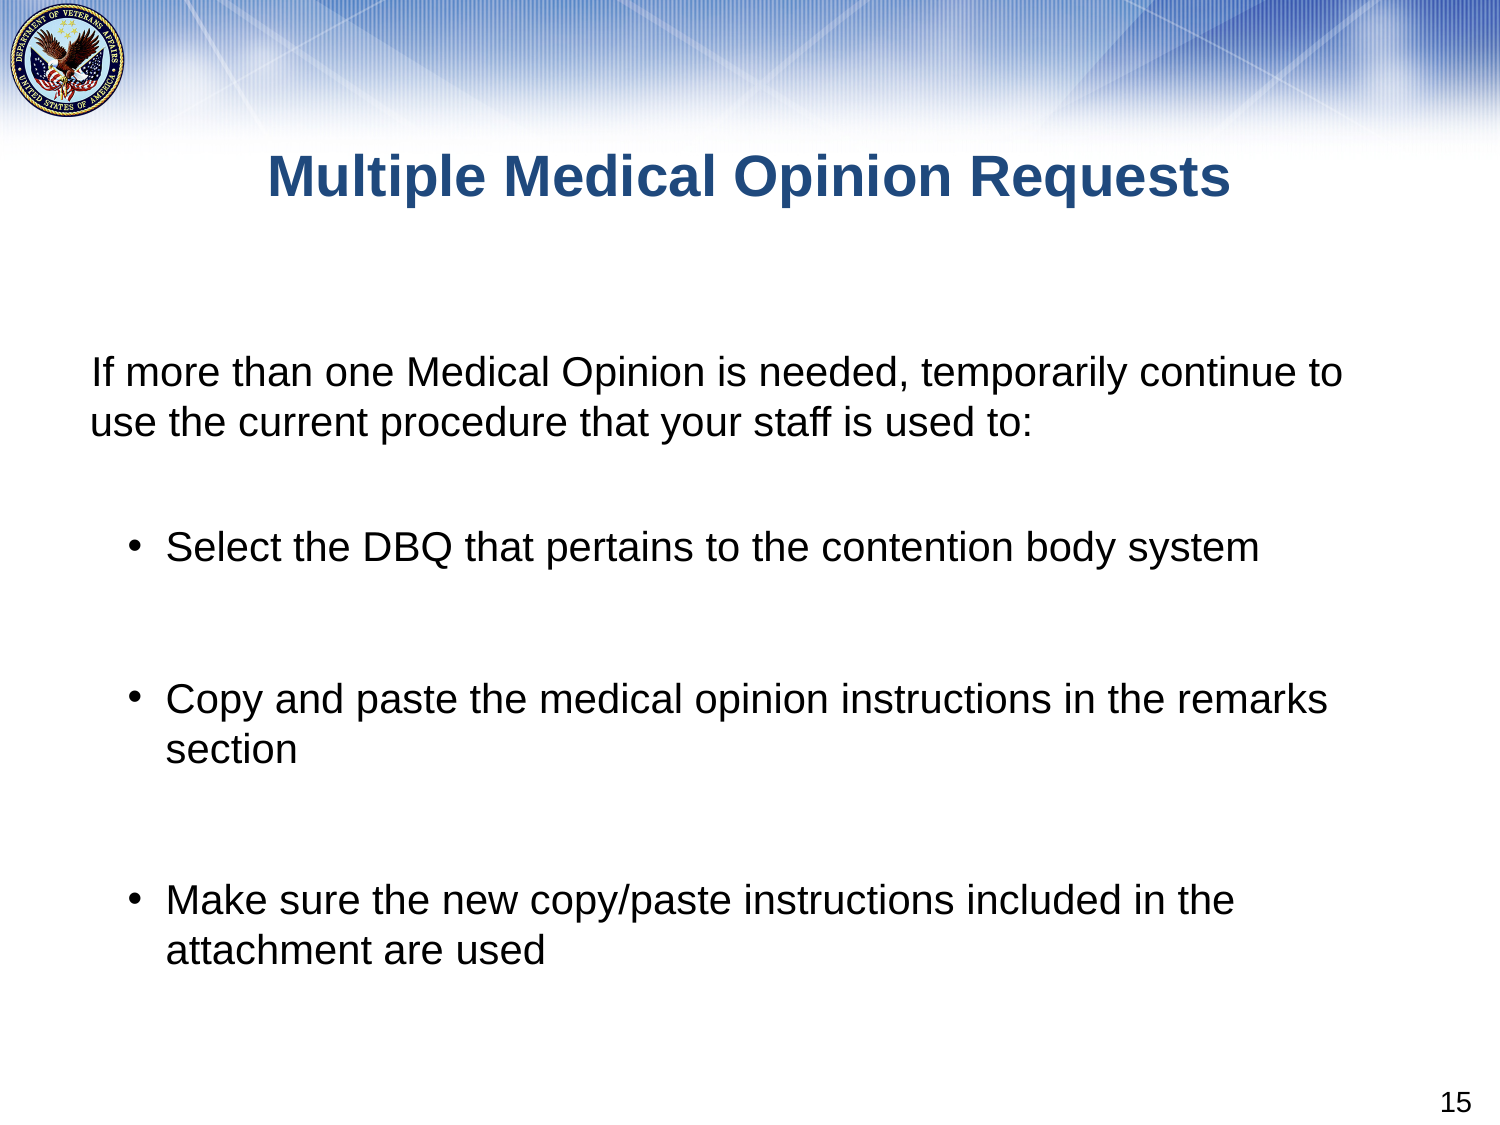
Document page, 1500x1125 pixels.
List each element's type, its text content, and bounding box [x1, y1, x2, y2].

picture [0, 0, 1500, 130]
picture [0, 309, 1500, 1062]
list If more than one Medical Opinion is needed, temporarily continue to use the current procedure that your staff is used to: Select the DBQ that pertains to the contention body system Copy and paste the medical opinion instructions in the remarks section Make sure the new copy/paste instructions included in the attachment are used [75, 337, 1425, 980]
title Multiple Medical Opinion Requests [0, 130, 1500, 309]
slide_number 15 [1136, 1083, 1487, 1125]
